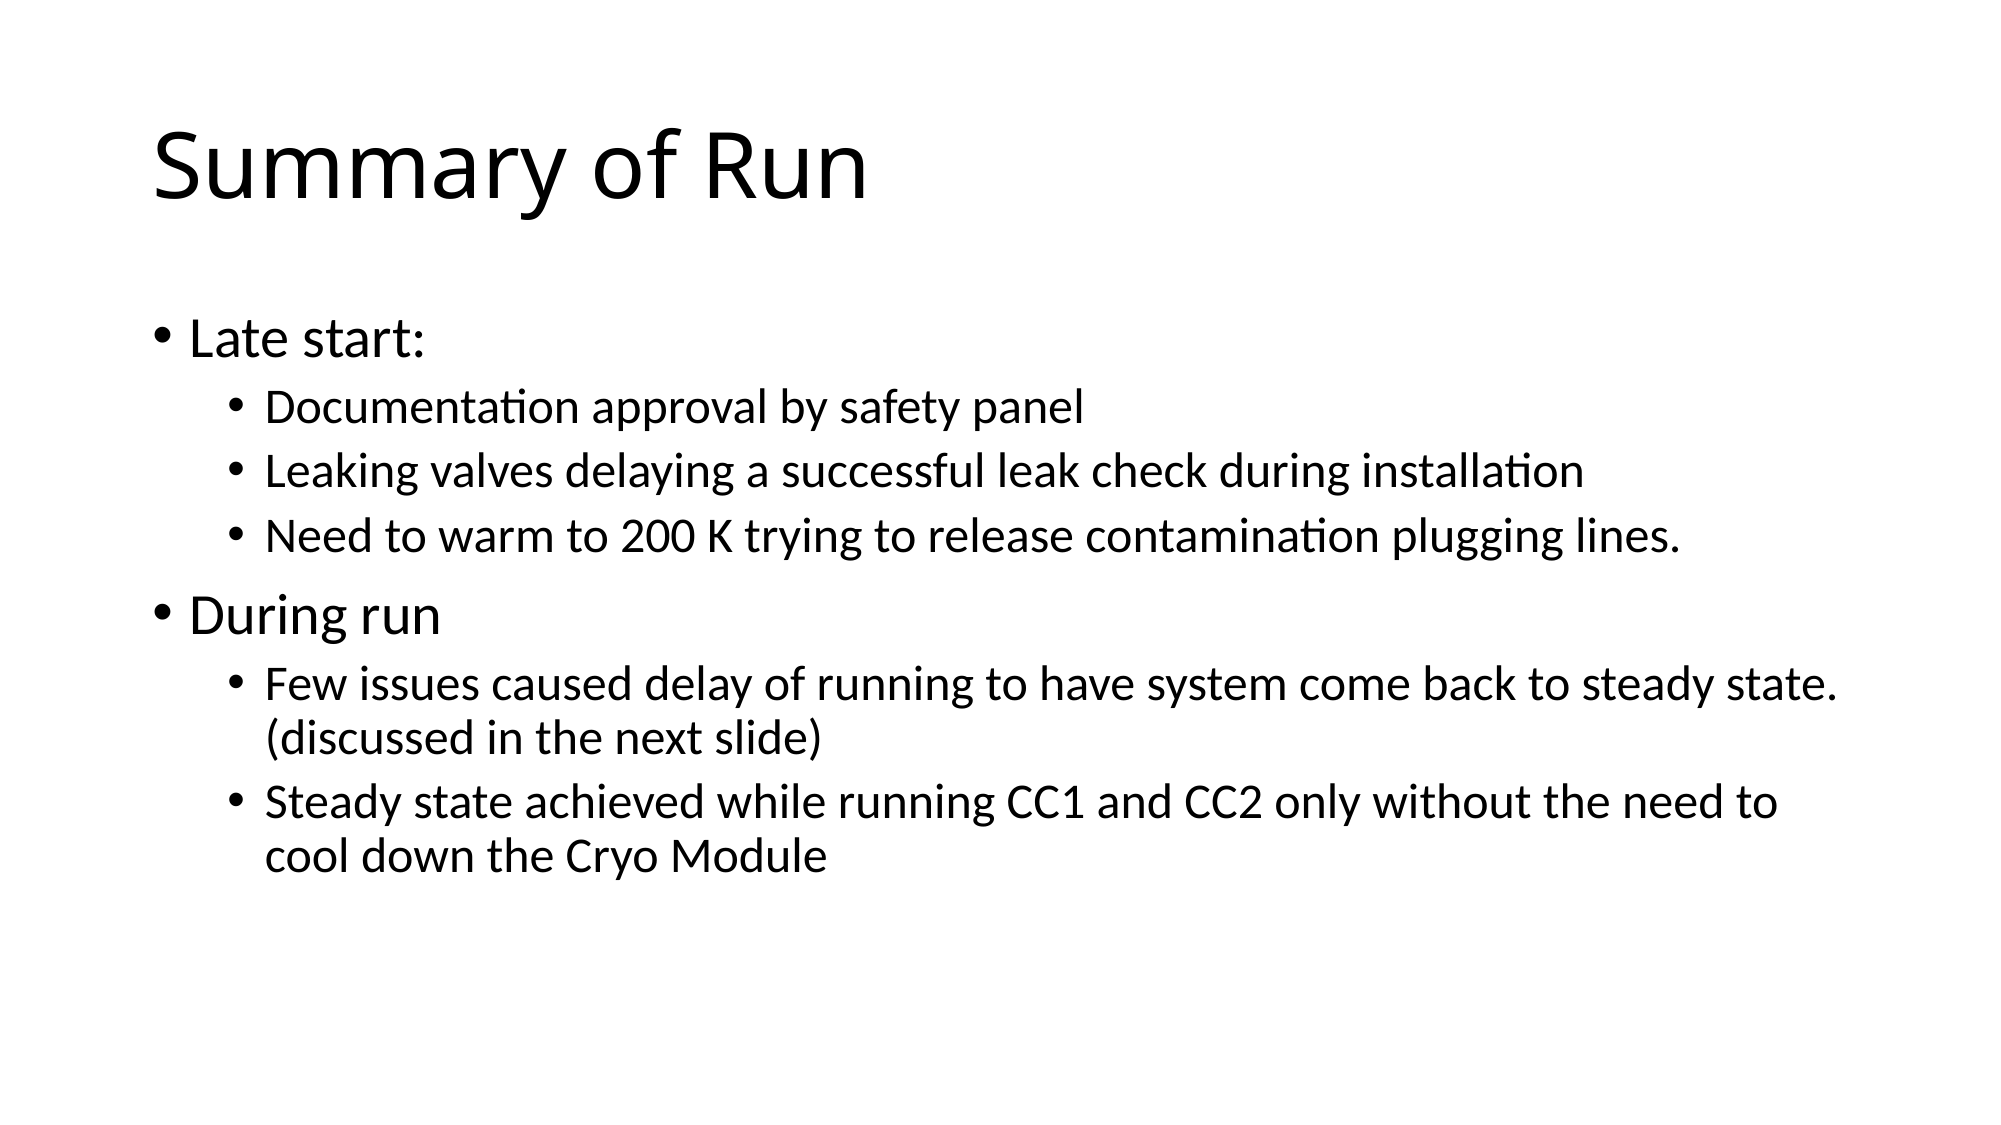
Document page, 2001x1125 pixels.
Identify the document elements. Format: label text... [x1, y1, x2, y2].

title Summary of Run [137, 59, 1863, 278]
list Late start: Documentation approval by safety panel Leaking valves delaying a successful leak check during installation Need to warm to 200 K trying to release contamination plugging lines. During run Few issues caused delay of running to have system come back to steady state. (discussed in the next slide) Steady state achieved while running CC1 and CC2 only without the need to cool down the Cryo Module [137, 299, 1863, 1014]
